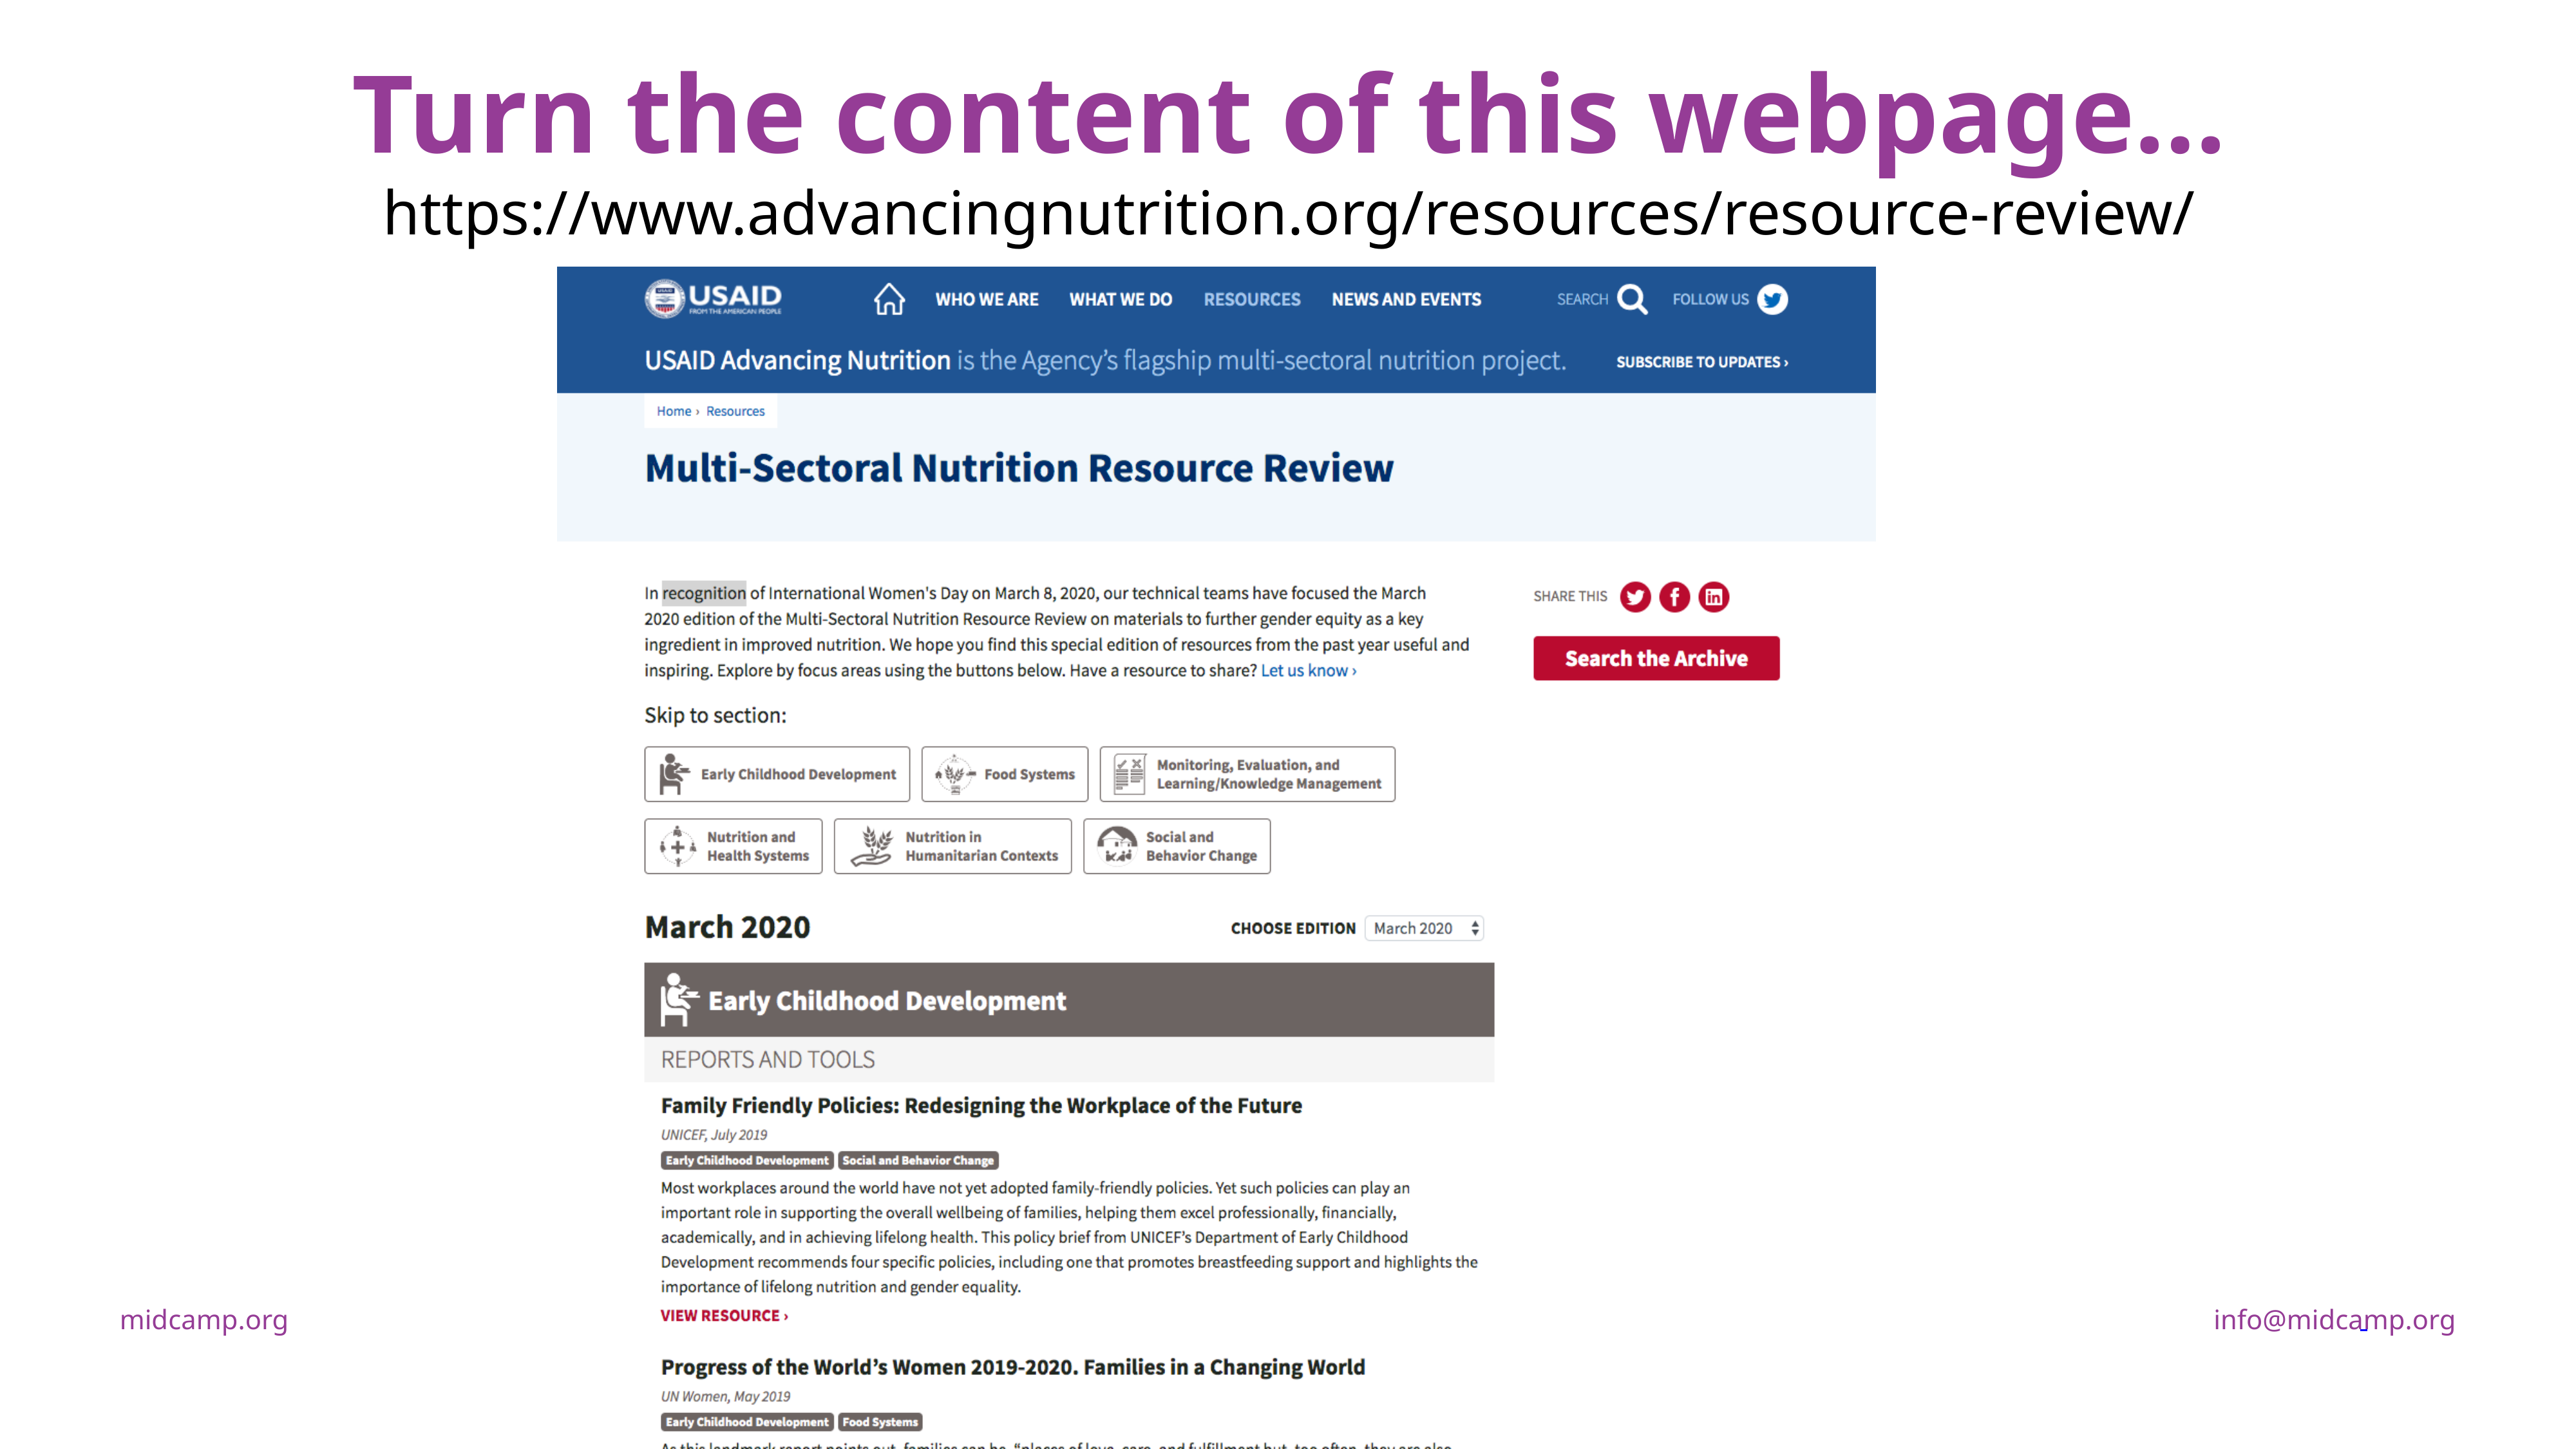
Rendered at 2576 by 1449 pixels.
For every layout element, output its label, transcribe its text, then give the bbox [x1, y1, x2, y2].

text_box Turn the content of this webpage… https://www.advancingnutrition.org/resources/resource-review/ [223, 45, 2356, 278]
picture [557, 267, 1876, 1449]
